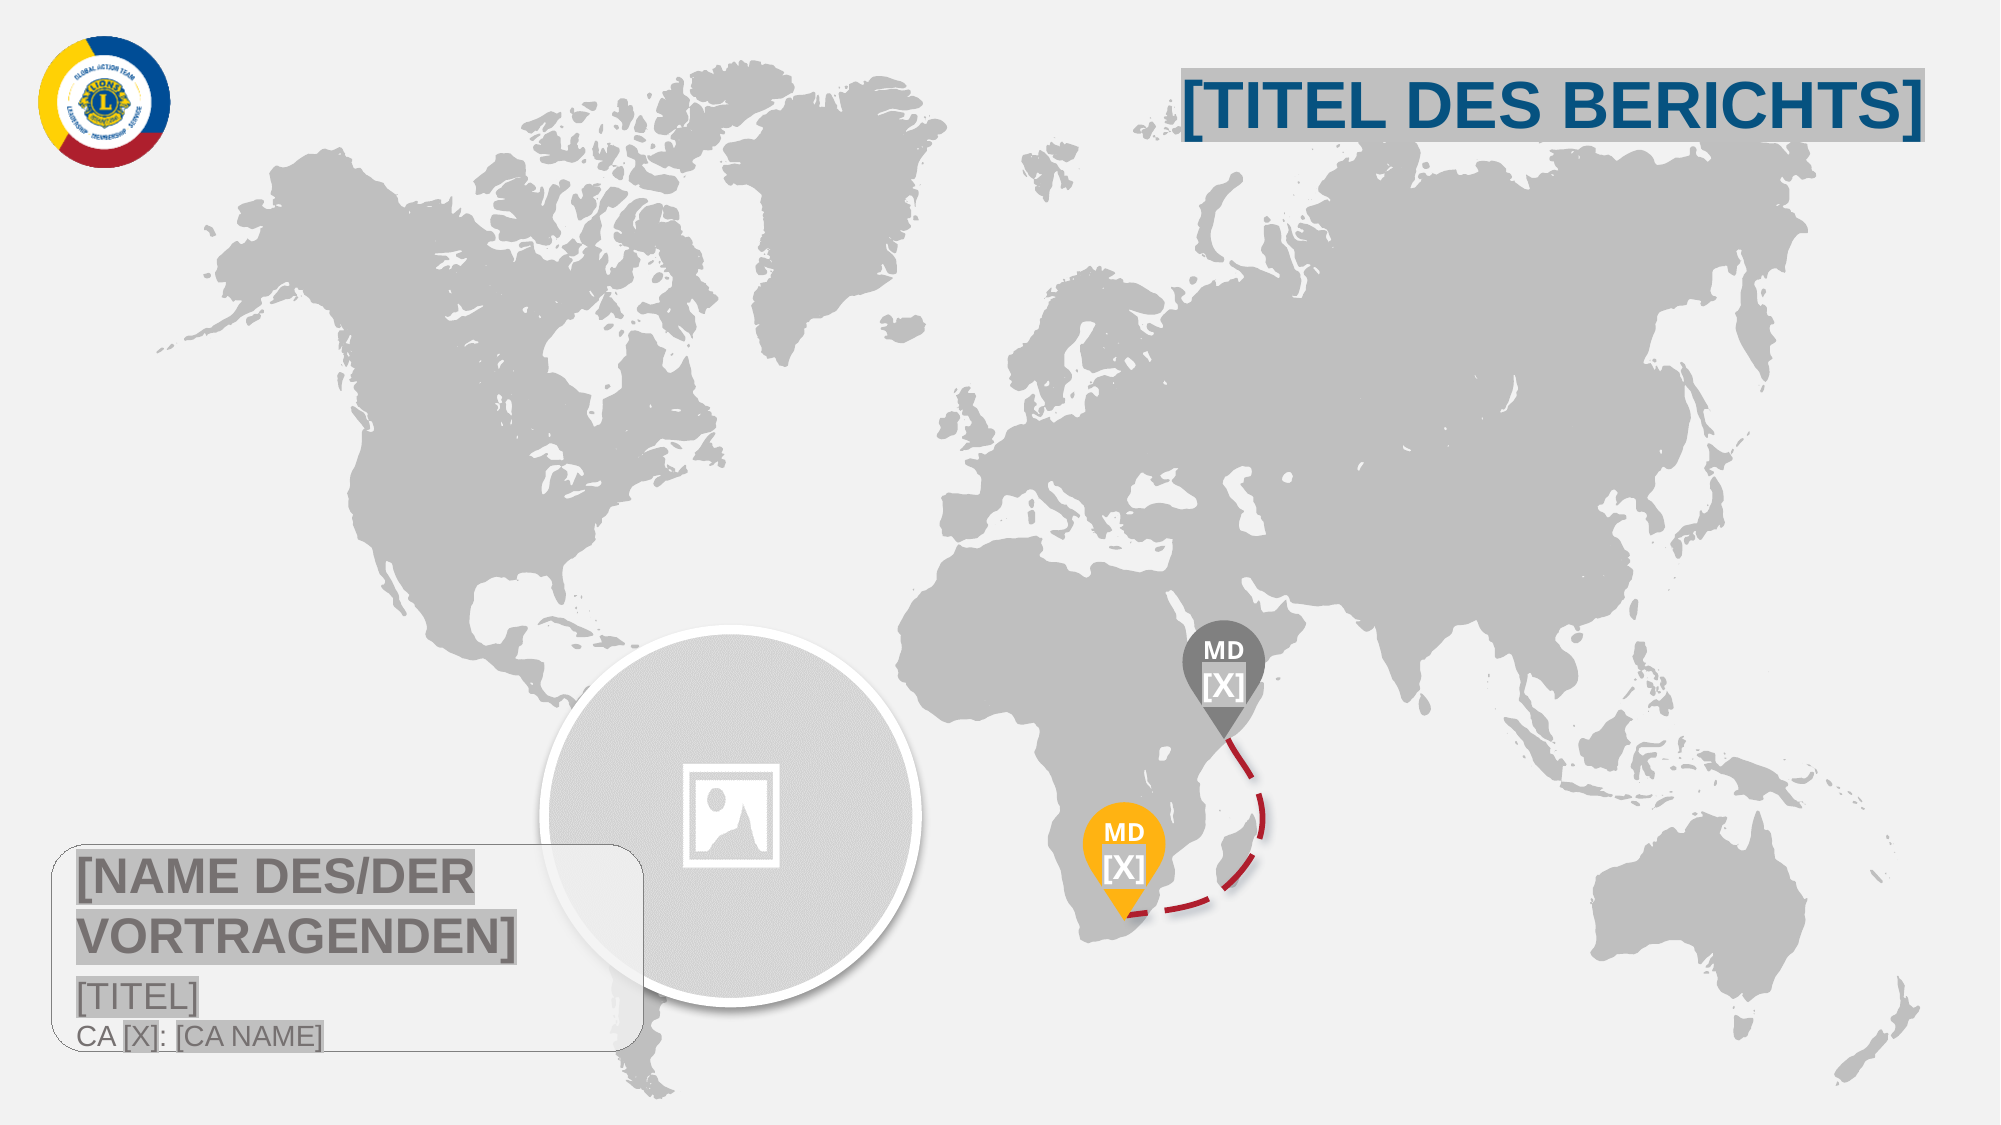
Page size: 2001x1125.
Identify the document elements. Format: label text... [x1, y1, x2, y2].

text_box [751, 192, 919, 368]
text_box [1834, 1029, 1889, 1083]
text_box [1890, 975, 1921, 1039]
text_box [TITEL DES BERICHTS] [580, 54, 1940, 192]
text_box [1825, 779, 1833, 787]
text_box [1166, 740, 1264, 911]
text_box [879, 314, 927, 344]
text_box [NAME DES/DER VORTRAGENDEN] [TITEL] CA [X]: [CA NAME] [51, 844, 644, 1052]
text_box [1791, 763, 1818, 784]
text_box [615, 995, 676, 1100]
text_box [166, 343, 175, 350]
text_box [543, 628, 919, 1004]
text_box [569, 107, 580, 124]
text_box [1590, 810, 1808, 1003]
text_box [1082, 802, 1166, 921]
text_box [1733, 1014, 1754, 1041]
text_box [1182, 620, 1266, 740]
text_box [1870, 869, 1883, 884]
picture [27, 25, 181, 179]
text_box [184, 147, 726, 710]
text_box [156, 347, 164, 354]
text_box [895, 192, 1808, 944]
text_box [521, 111, 580, 165]
